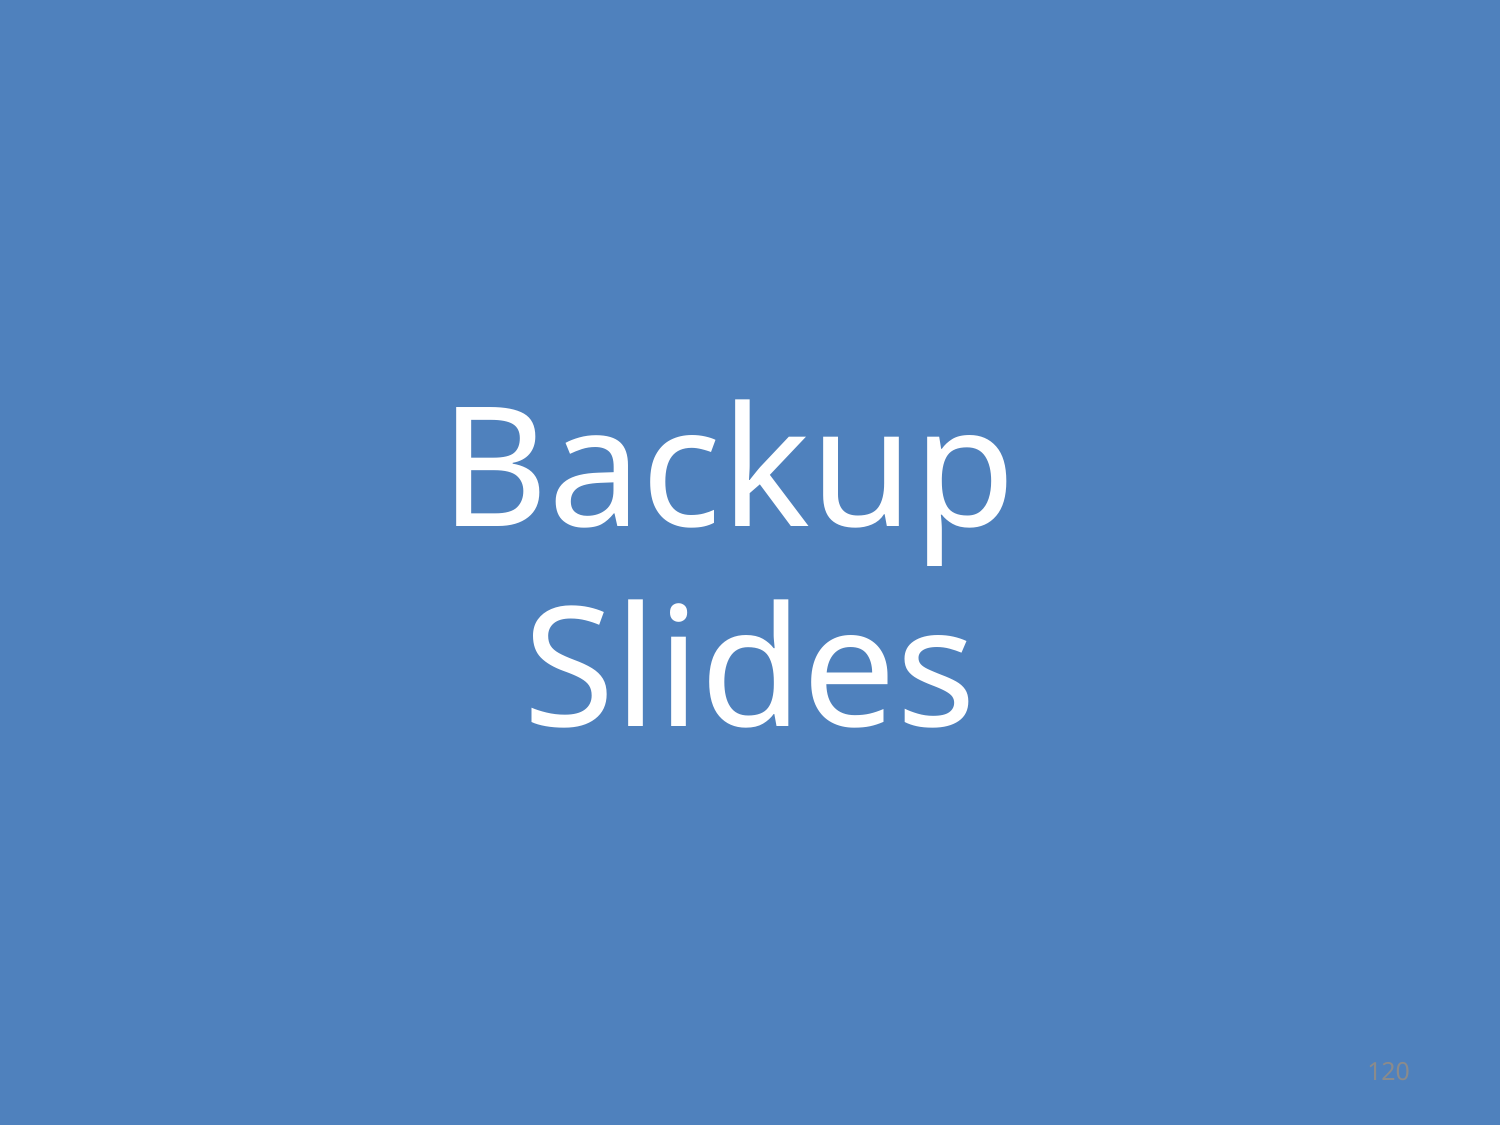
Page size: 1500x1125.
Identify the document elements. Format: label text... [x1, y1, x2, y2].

slide_number 120 [1074, 1042, 1425, 1103]
text_box Backup Slides [425, 352, 1075, 768]
